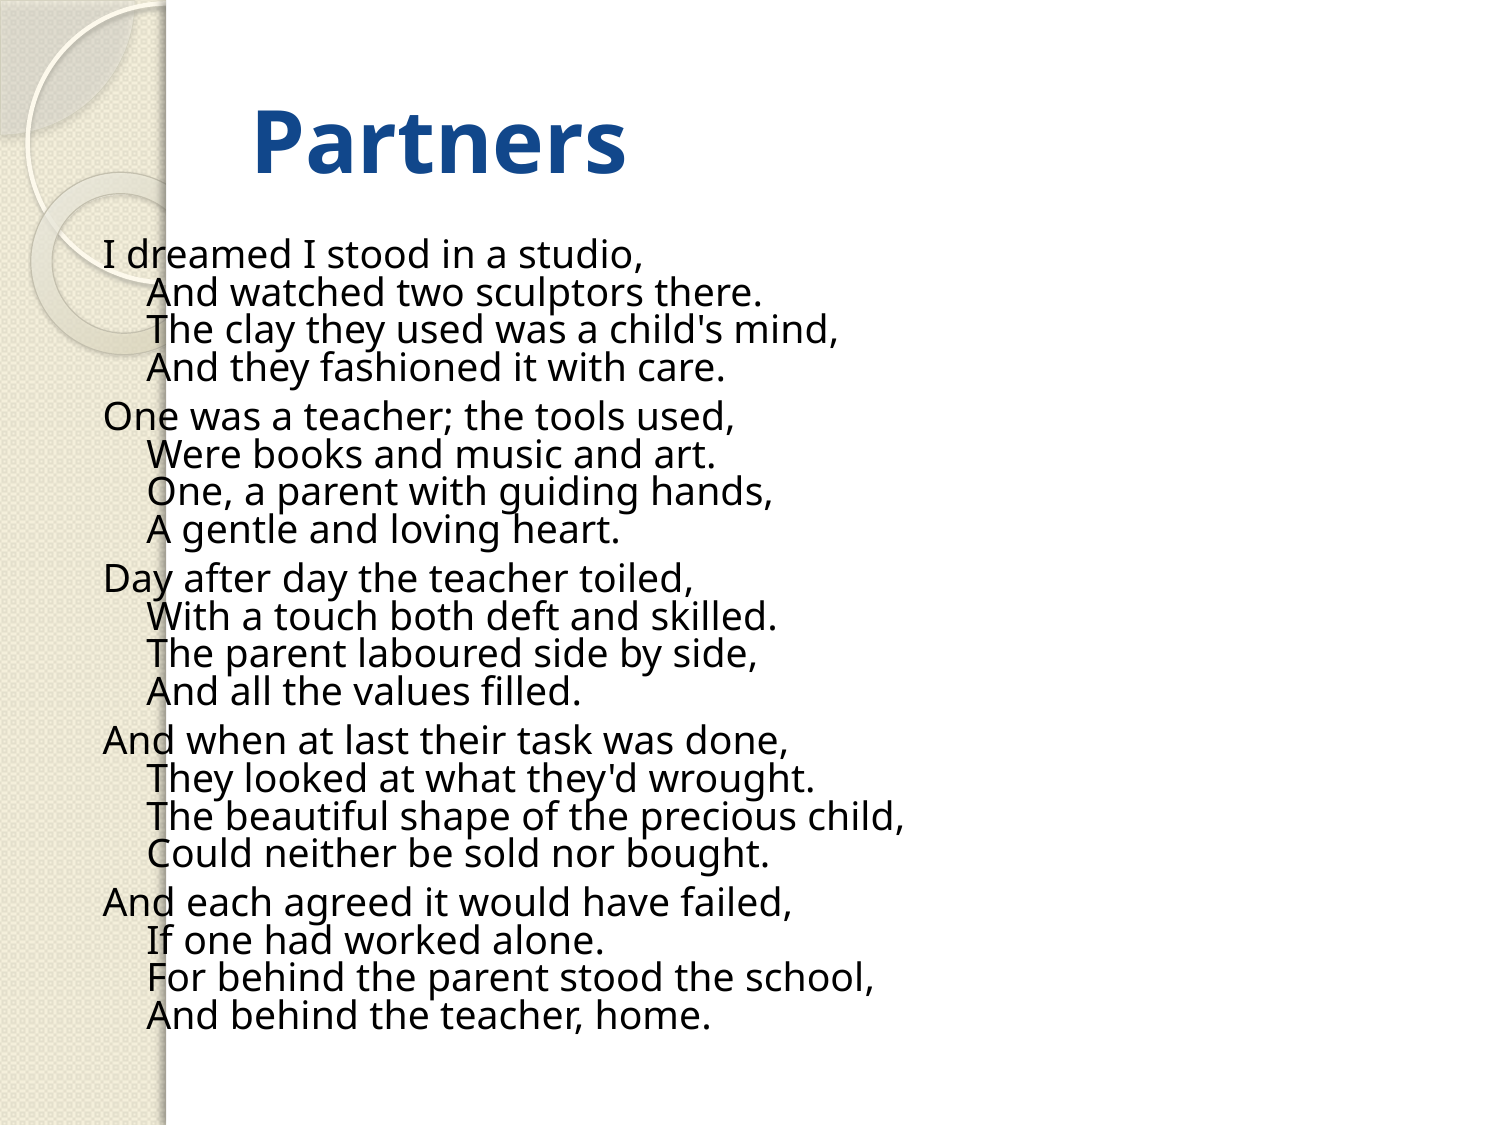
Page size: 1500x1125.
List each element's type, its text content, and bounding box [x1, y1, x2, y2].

list I dreamed I stood in a studio, And watched two sculptors there. The clay they used was a child's mind, And they fashioned it with care. One was a teacher; the tools used, Were books and music and art. One, a parent with guiding hands, A gentle and loving heart. Day after day the teacher toiled, With a touch both deft and skilled. The parent laboured side by side, And all the values filled. And when at last their task was done, They looked at what they'd wrought. The beautiful shape of the precious child, Could neither be sold nor bought. And each agreed it would have failed, If one had worked alone. For behind the parent stood the school, And behind the teacher, home. [75, 172, 1425, 1047]
title Partners [235, 45, 1466, 233]
